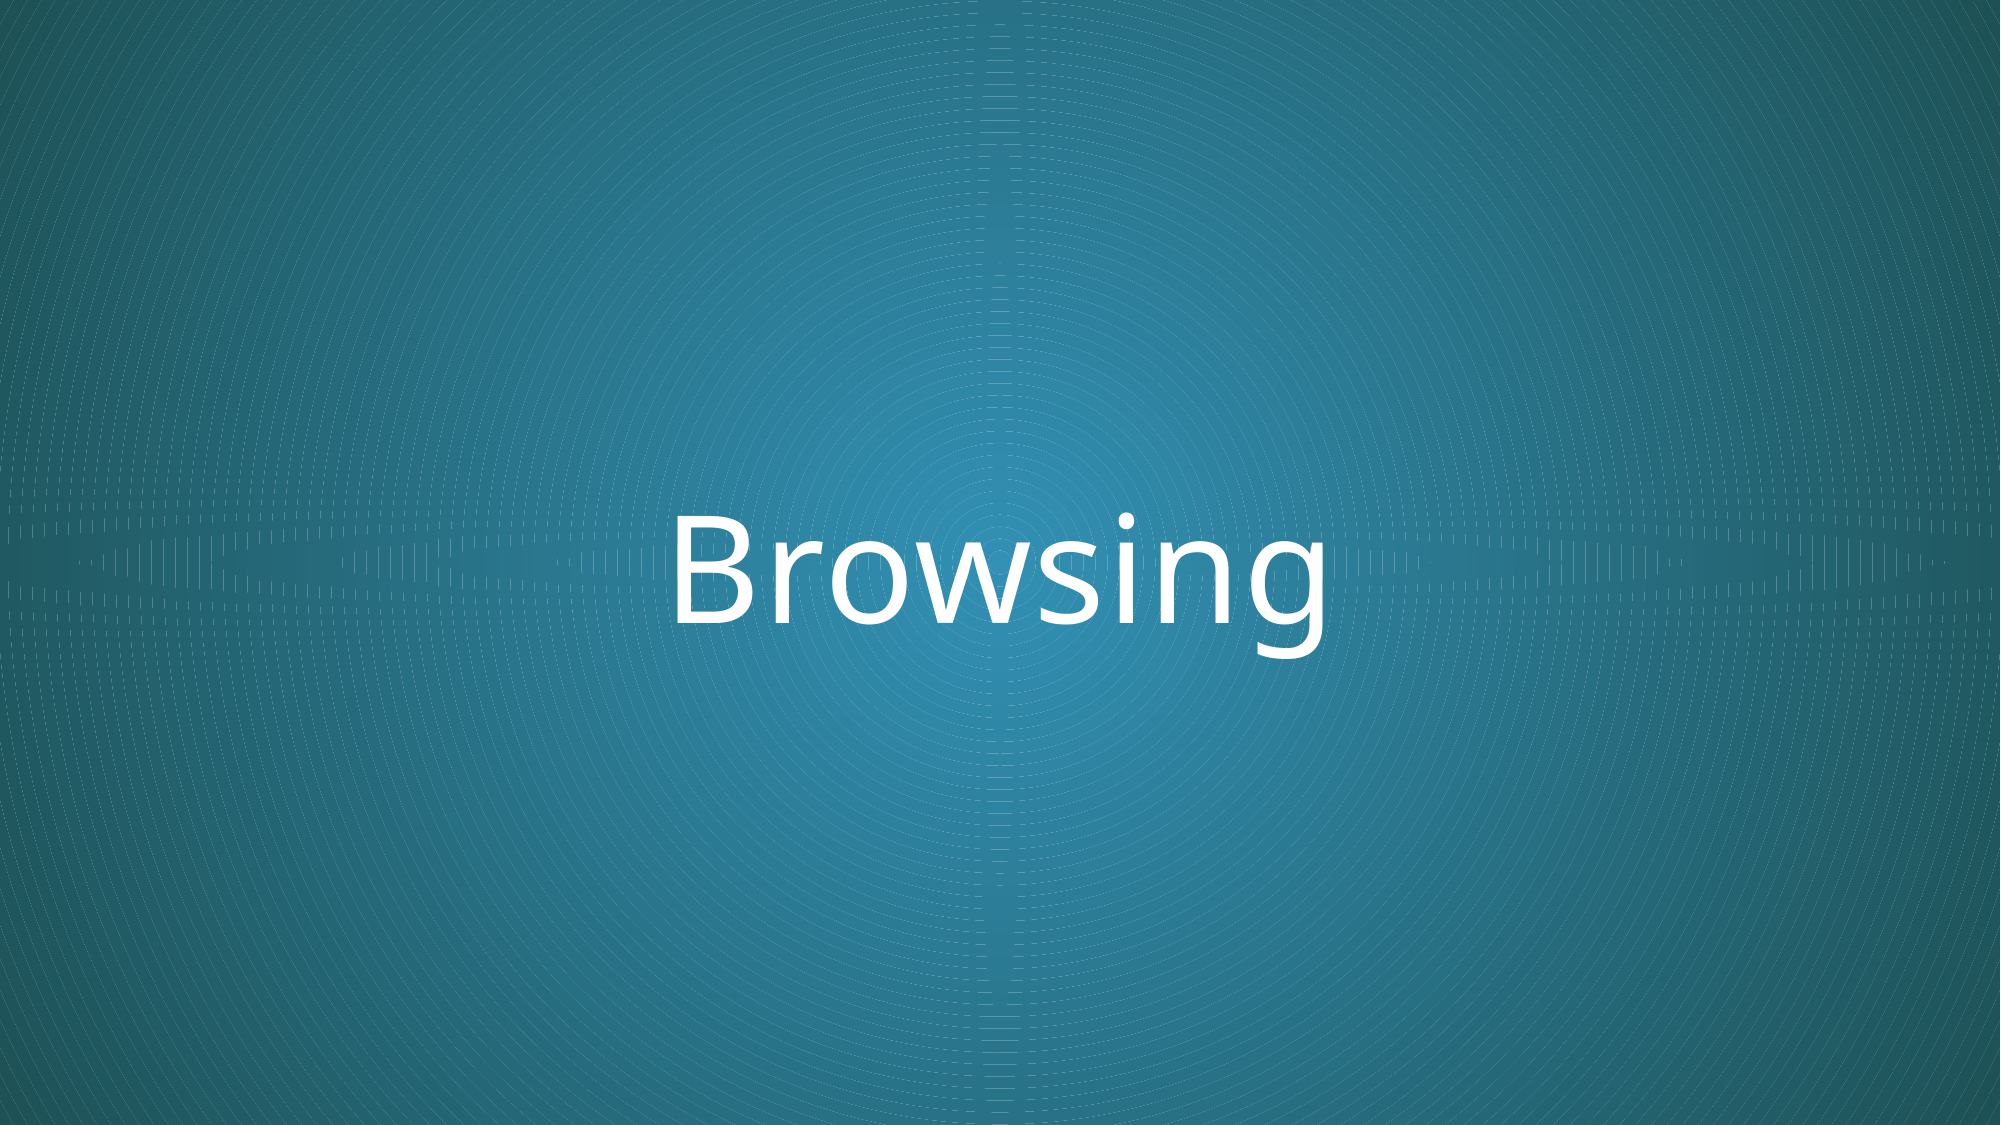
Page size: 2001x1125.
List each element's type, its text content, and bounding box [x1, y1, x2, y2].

title Browsing [276, 406, 1724, 722]
